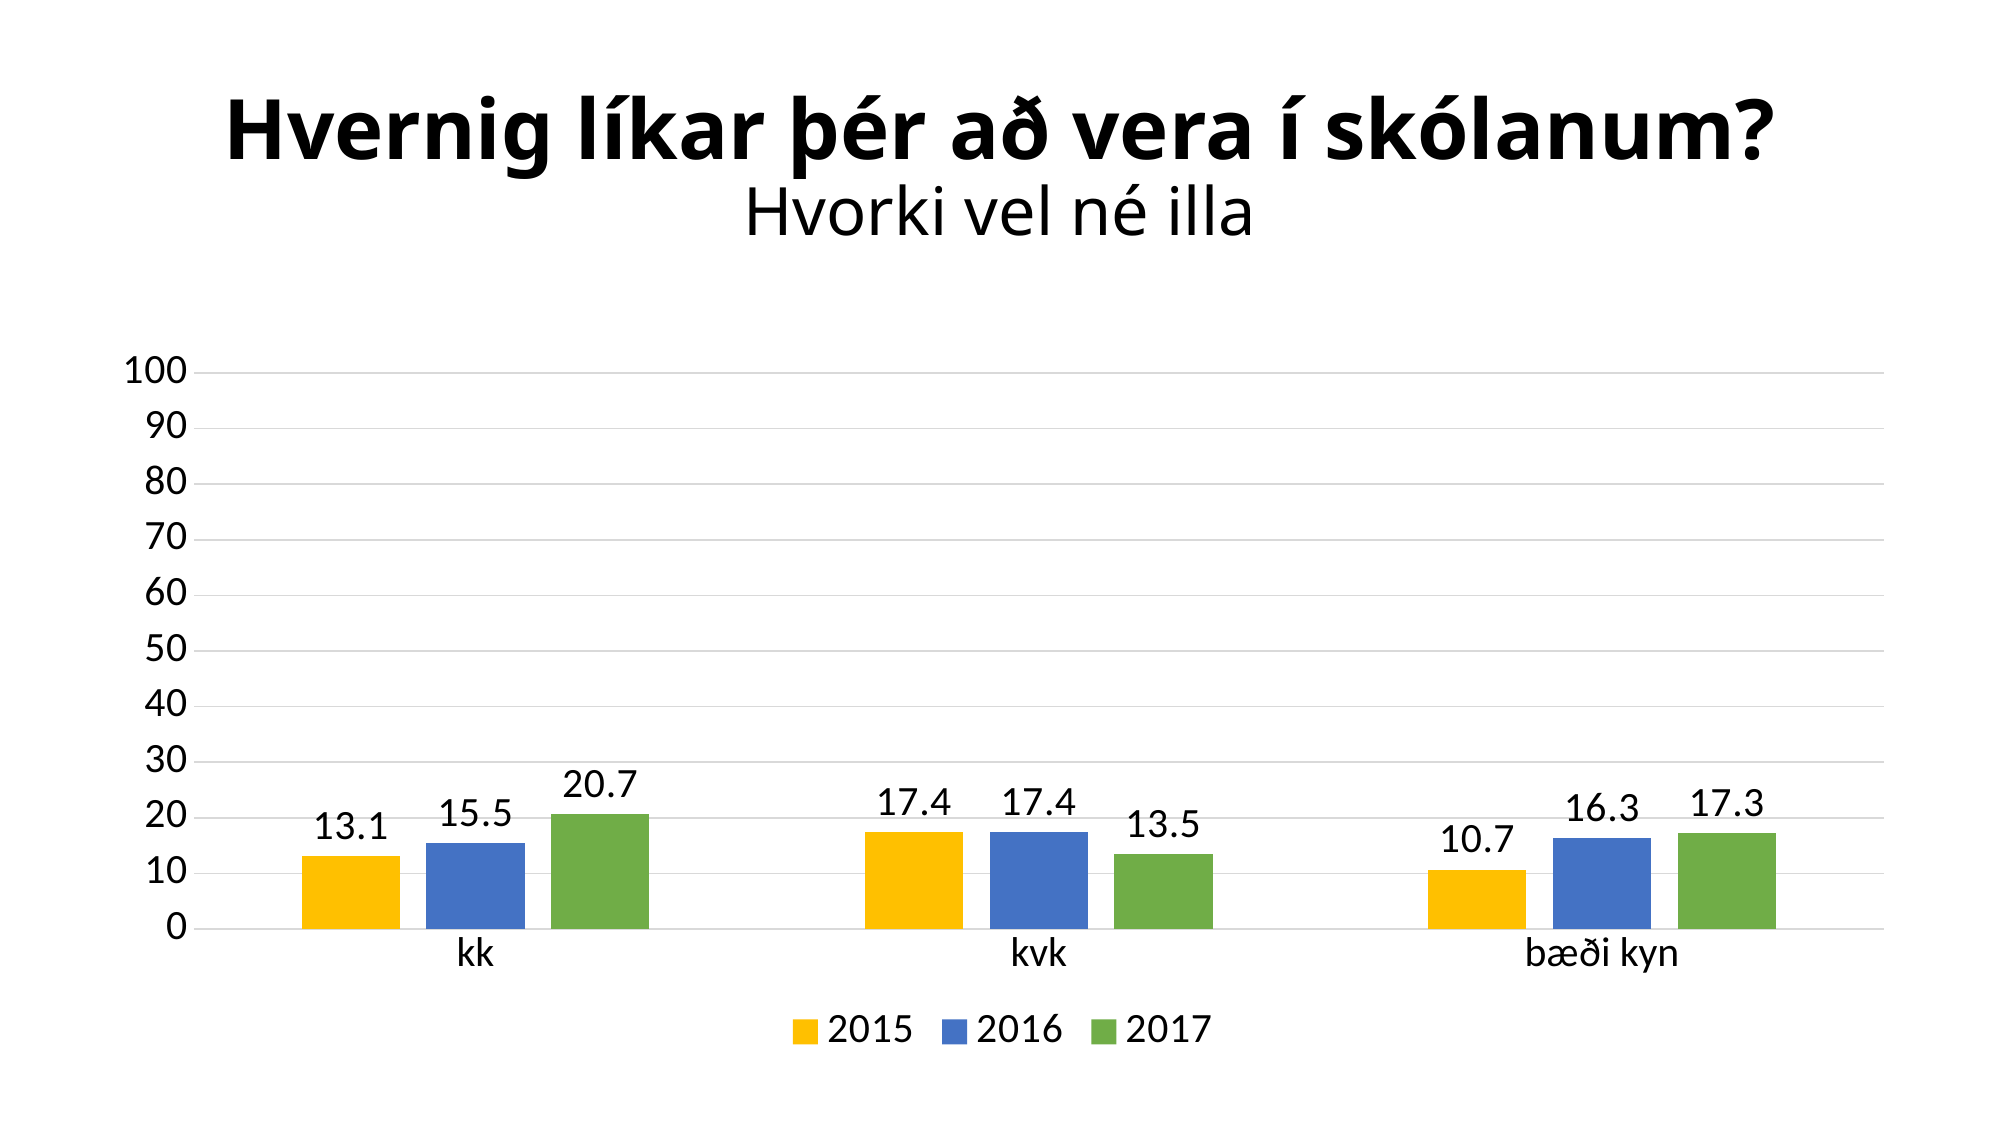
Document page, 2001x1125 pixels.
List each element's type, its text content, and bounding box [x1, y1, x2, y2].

title Hvernig líkar þér að vera í skólanum? Hvorki vel né illa [137, 59, 1863, 278]
chart [85, 337, 1921, 1062]
